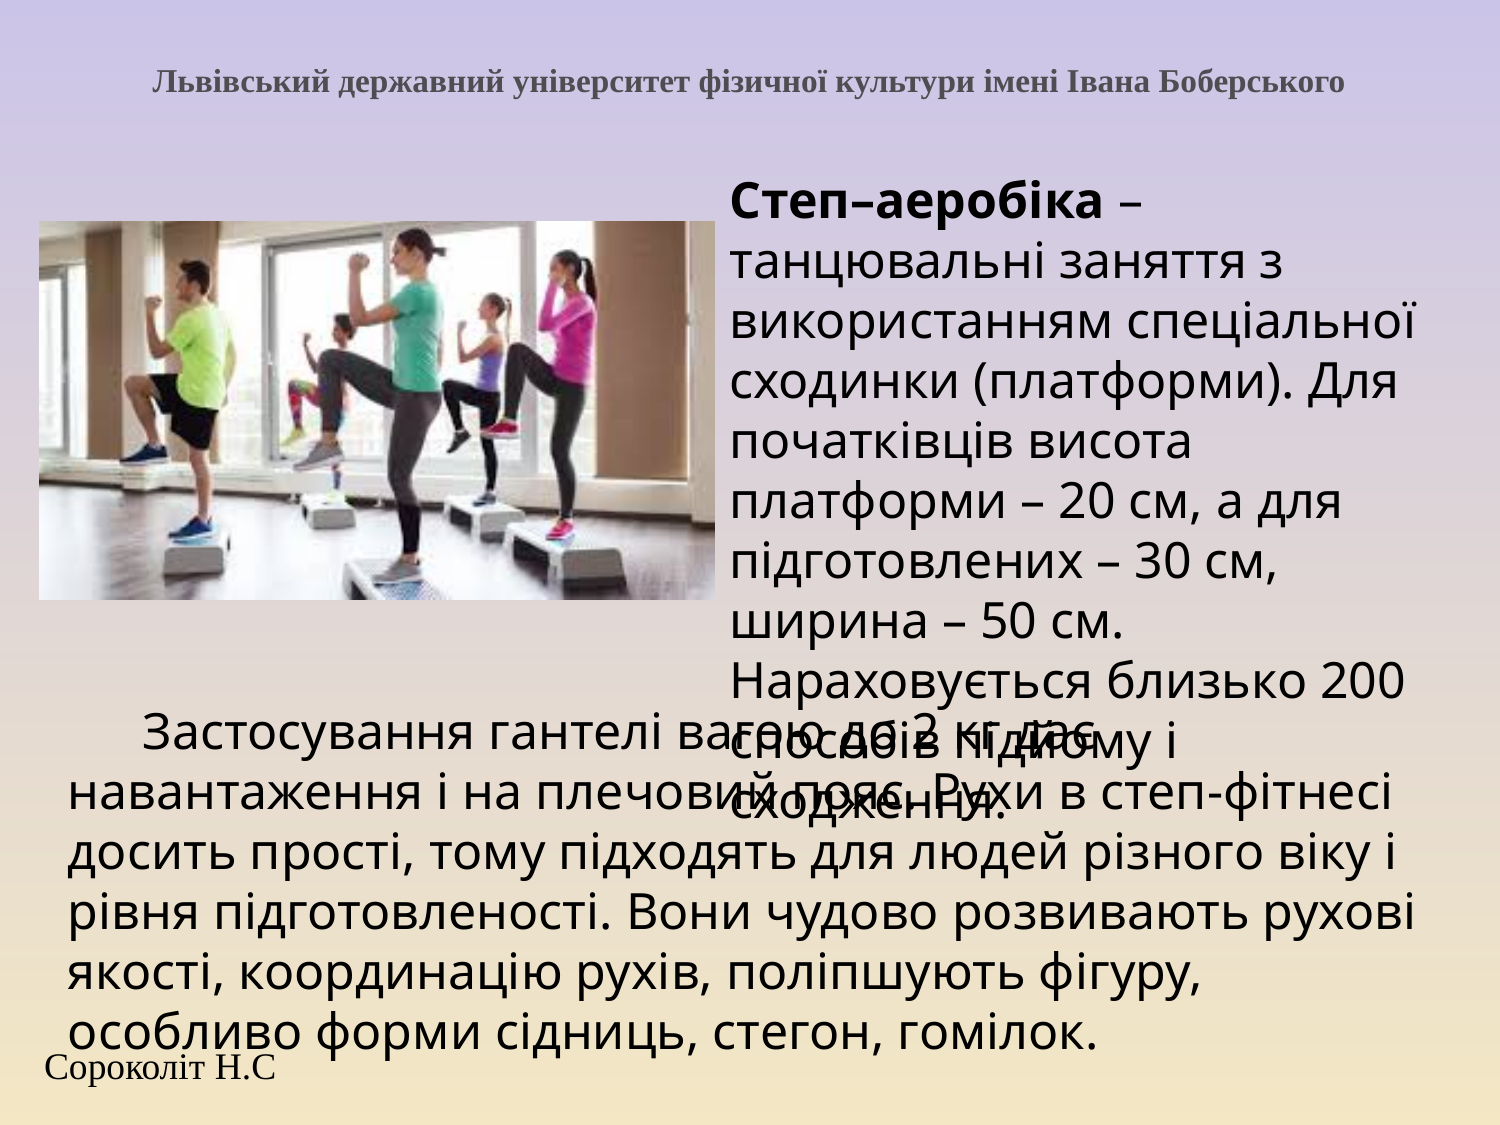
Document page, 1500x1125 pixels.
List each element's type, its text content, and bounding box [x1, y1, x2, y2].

text_box Сороколіт Н.С [29, 1034, 296, 1095]
text_box Степ–аеробіка – танцювальні заняття з використанням спеціальної сходинки (платформи). Для початківців висота платформи – 20 см, а для підготовлених – 30 см, ширина – 50 см. Нараховується близько 200 способів підйому і сходження. [714, 160, 1465, 692]
title Львівський державний університет фізичної культури імені Івана Боберського [75, 45, 1425, 114]
text_box Застосування гантелі вагою до 2 кг дає навантаження і на плечовий пояс. Рухи в степ-фітнесі досить прості, тому підходять для людей різного віку і рівня підготовленості. Вони чудово розвивають рухові якості, координацію рухів, поліпшують фігуру, особливо форми сідниць, стегон, гомілок. [53, 692, 1465, 1068]
picture [39, 221, 715, 601]
